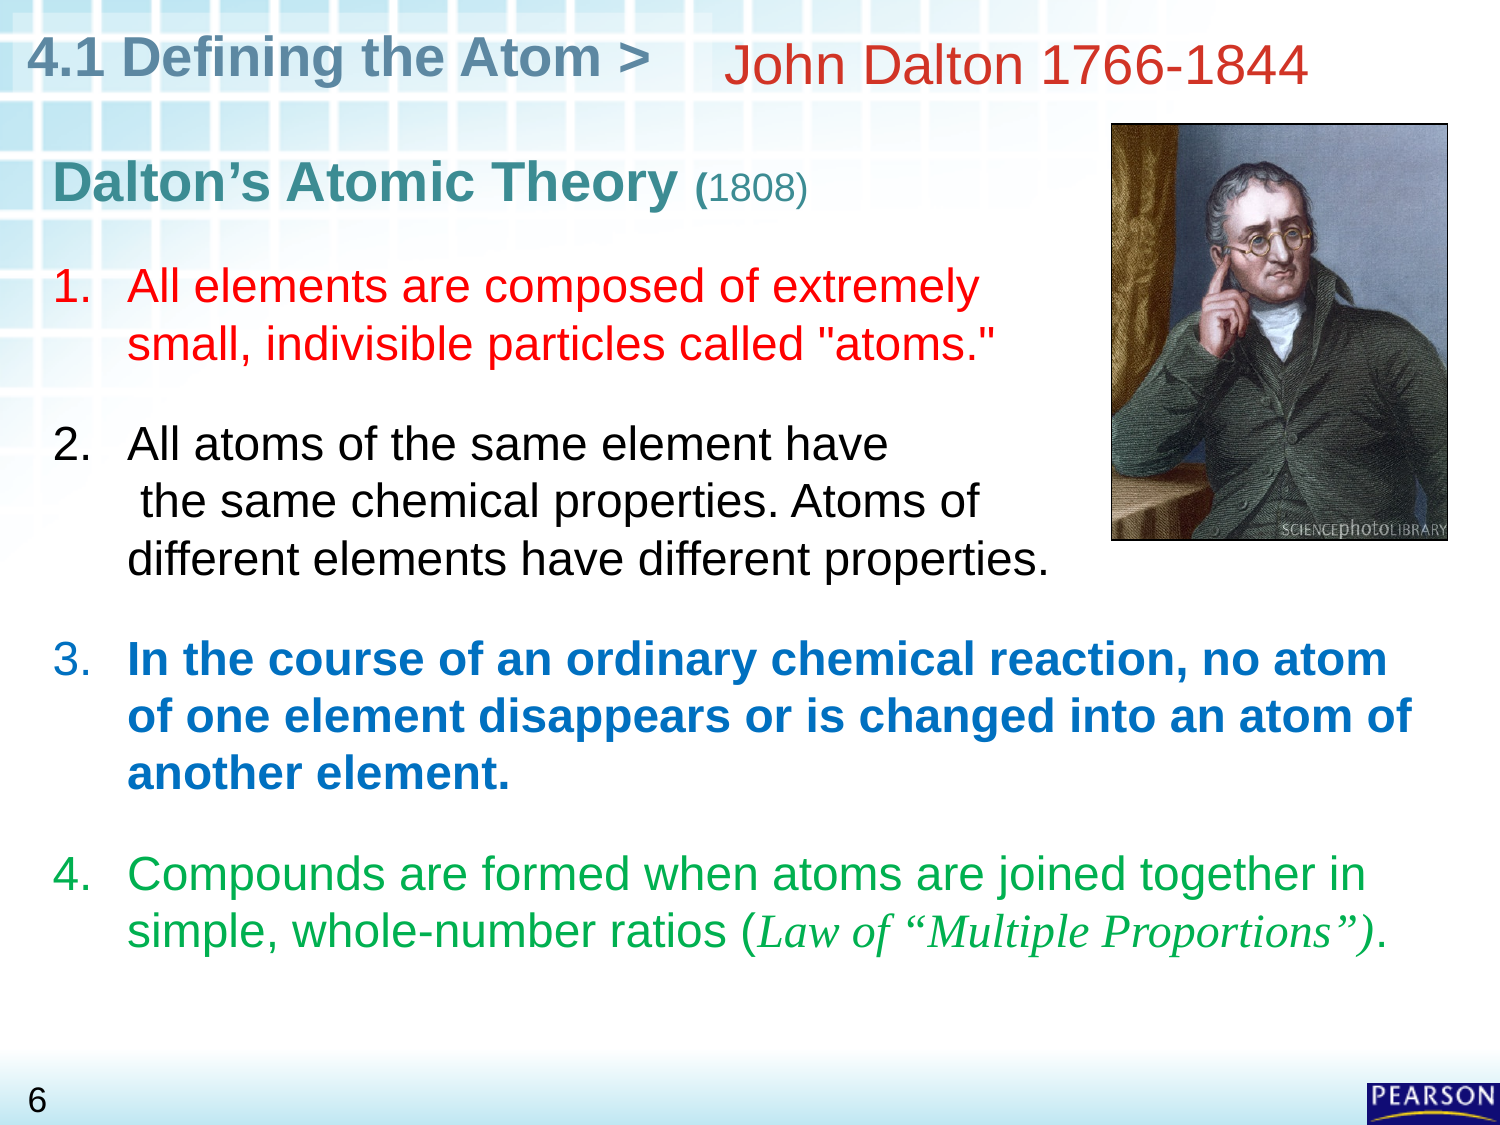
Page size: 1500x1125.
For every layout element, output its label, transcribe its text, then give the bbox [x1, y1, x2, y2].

picture [0, 0, 1111, 624]
title John Dalton 1766-1844 [709, 0, 1447, 125]
table_cell 0 [12, 12, 709, 95]
picture [1112, 124, 1447, 540]
list Dalton’s Atomic Theory (1808) 1. All elements are composed of extremely small, indivisible particles called "atoms." 2. All atoms of the same element have the same chemical properties. Atoms of different elements have different properties. 3. In the course of an ordinary chemical reaction, no atom of one element disappears or is changed into an atom of another element. 4. Compounds are formed when atoms are joined together in simple, whole-number ratios (Law of “Multiple Proportions”). [37, 137, 1463, 1050]
picture [1367, 1083, 1500, 1125]
